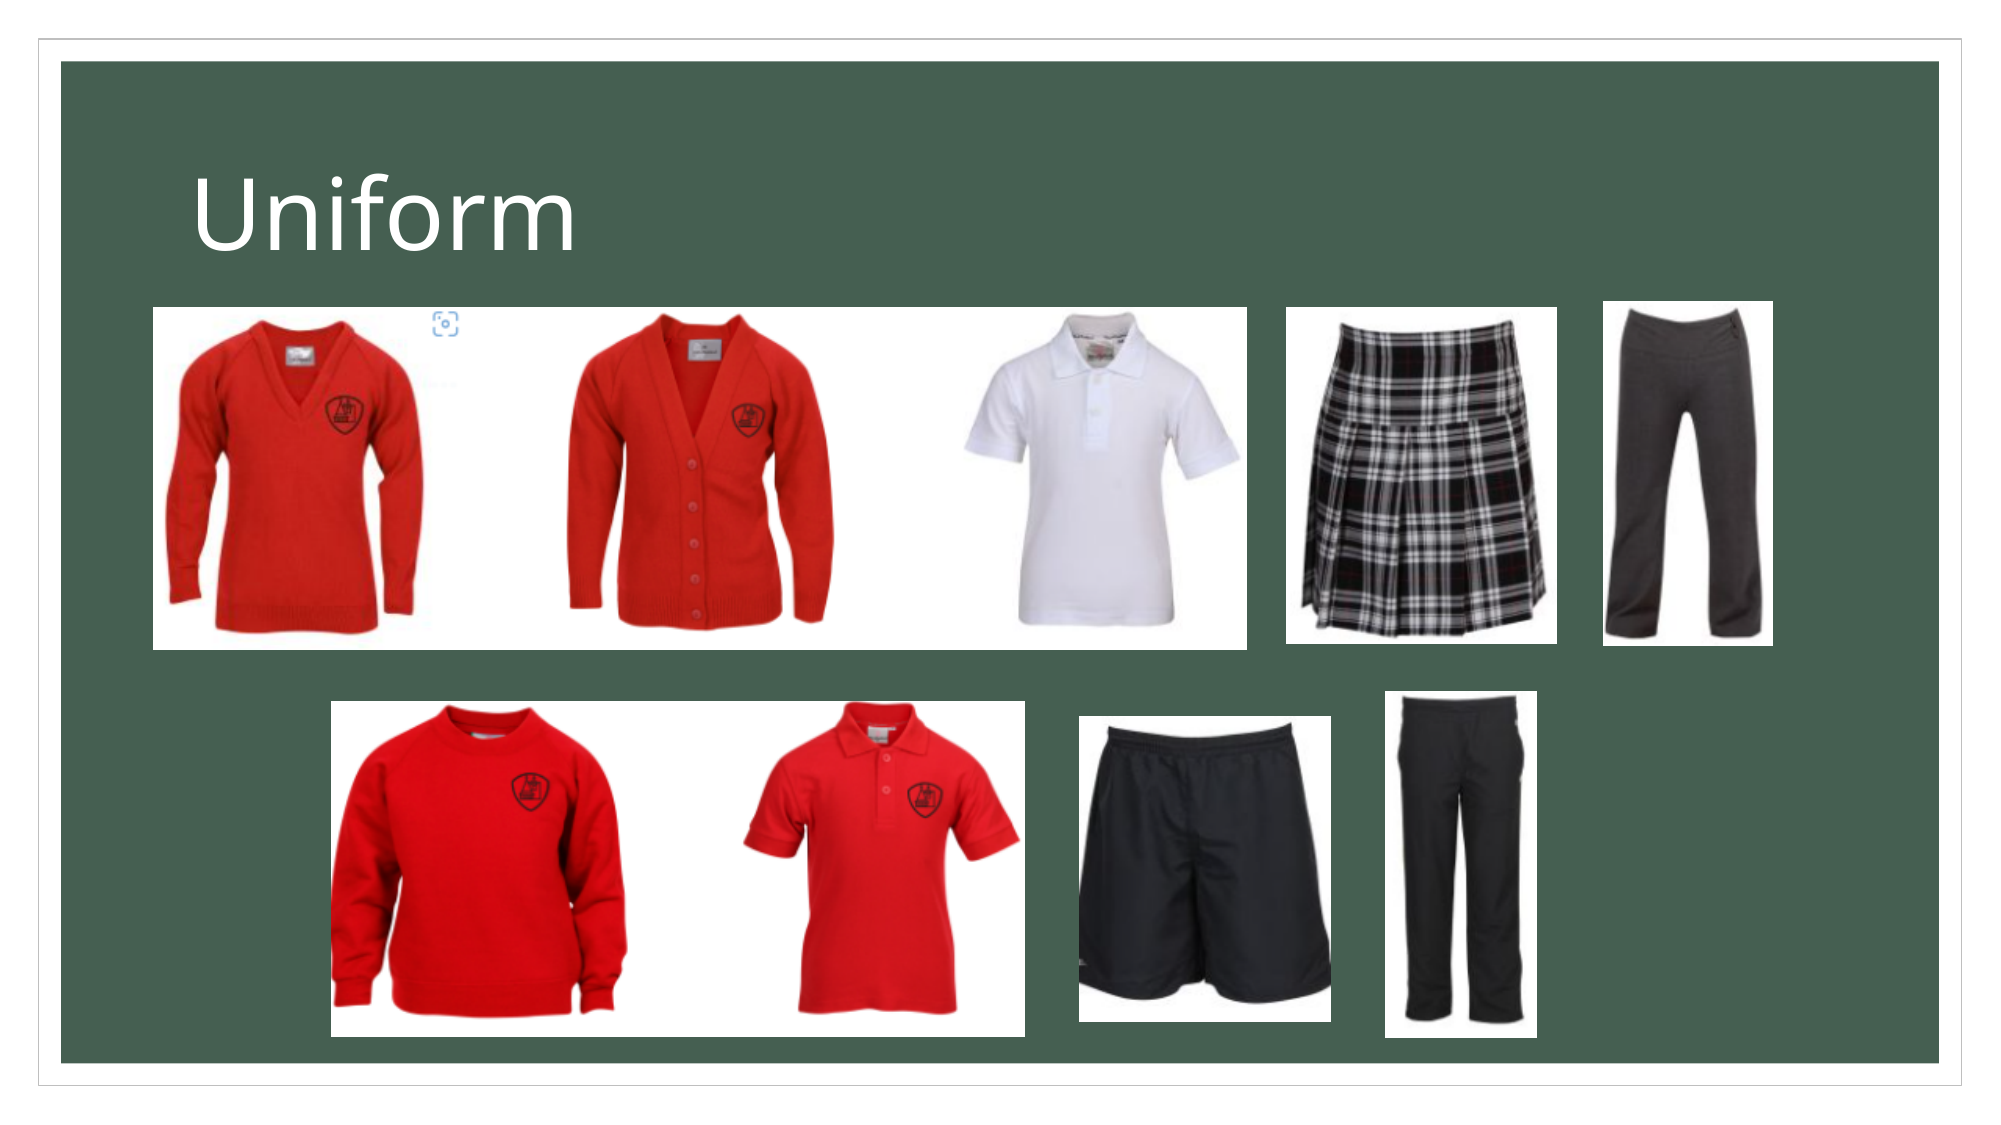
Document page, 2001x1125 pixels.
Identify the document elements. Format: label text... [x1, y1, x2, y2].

picture [1079, 716, 1331, 1022]
picture [1603, 301, 1773, 646]
picture [153, 307, 1247, 650]
title Uniform [174, 105, 1825, 331]
picture [1385, 691, 1538, 1038]
picture [330, 701, 1025, 1038]
picture [1286, 307, 1557, 644]
